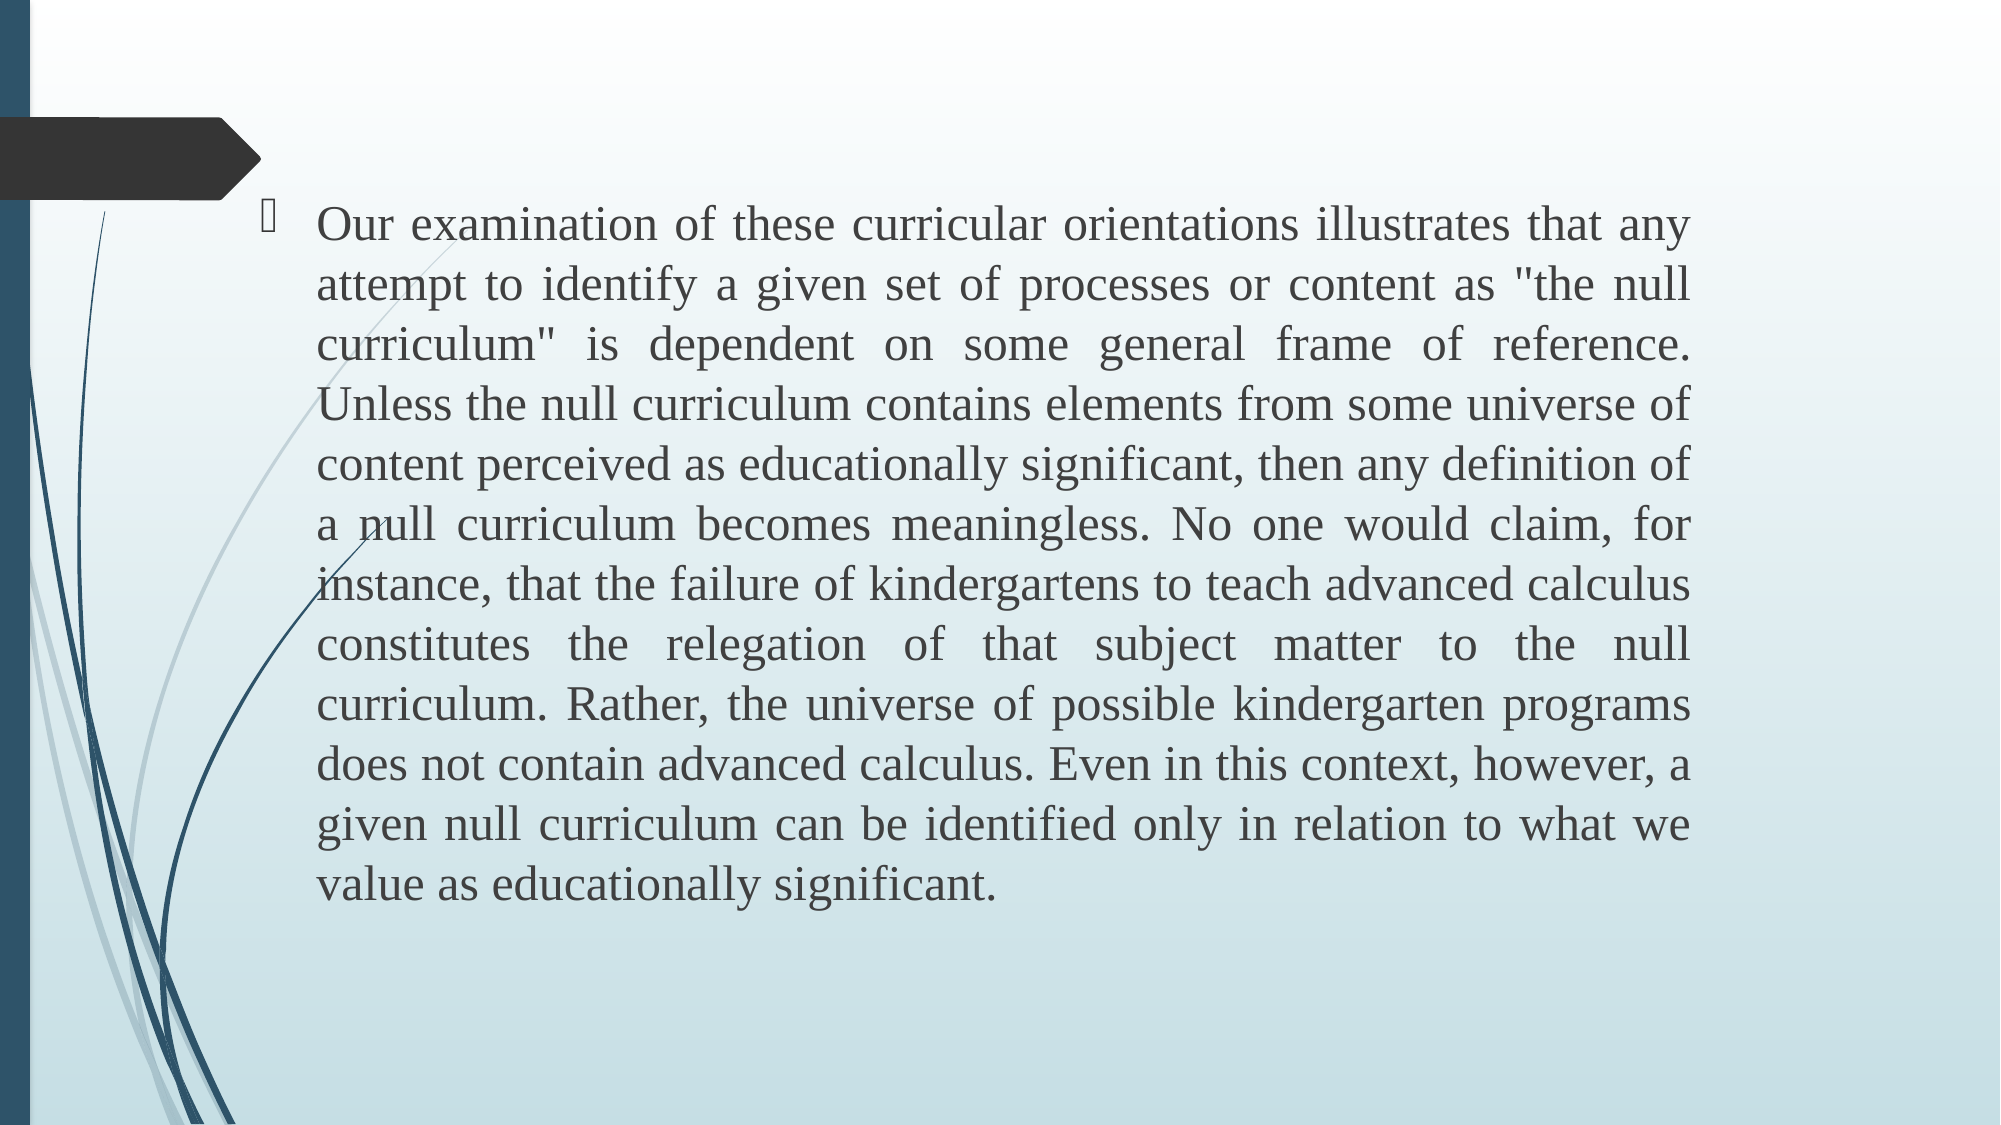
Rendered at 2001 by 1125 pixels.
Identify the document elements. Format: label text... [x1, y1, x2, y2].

list Our examination of these curricular orientations illustrates that any attempt to identify a given set of processes or content as "the null curriculum" is dependent on some general frame of reference. Unless the null curriculum contains elements from some universe of content perceived as educationally significant, then any definition of a null curriculum becomes meaningless. No one would claim, for instance, that the failure of kindergartens to teach advanced calculus constitutes the relegation of that subject matter to the null curriculum. Rather, the universe of possible kindergarten programs does not contain advanced calculus. Even in this context, however, a given null curriculum can be identified only in relation to what we value as educationally significant. [245, 183, 1708, 987]
